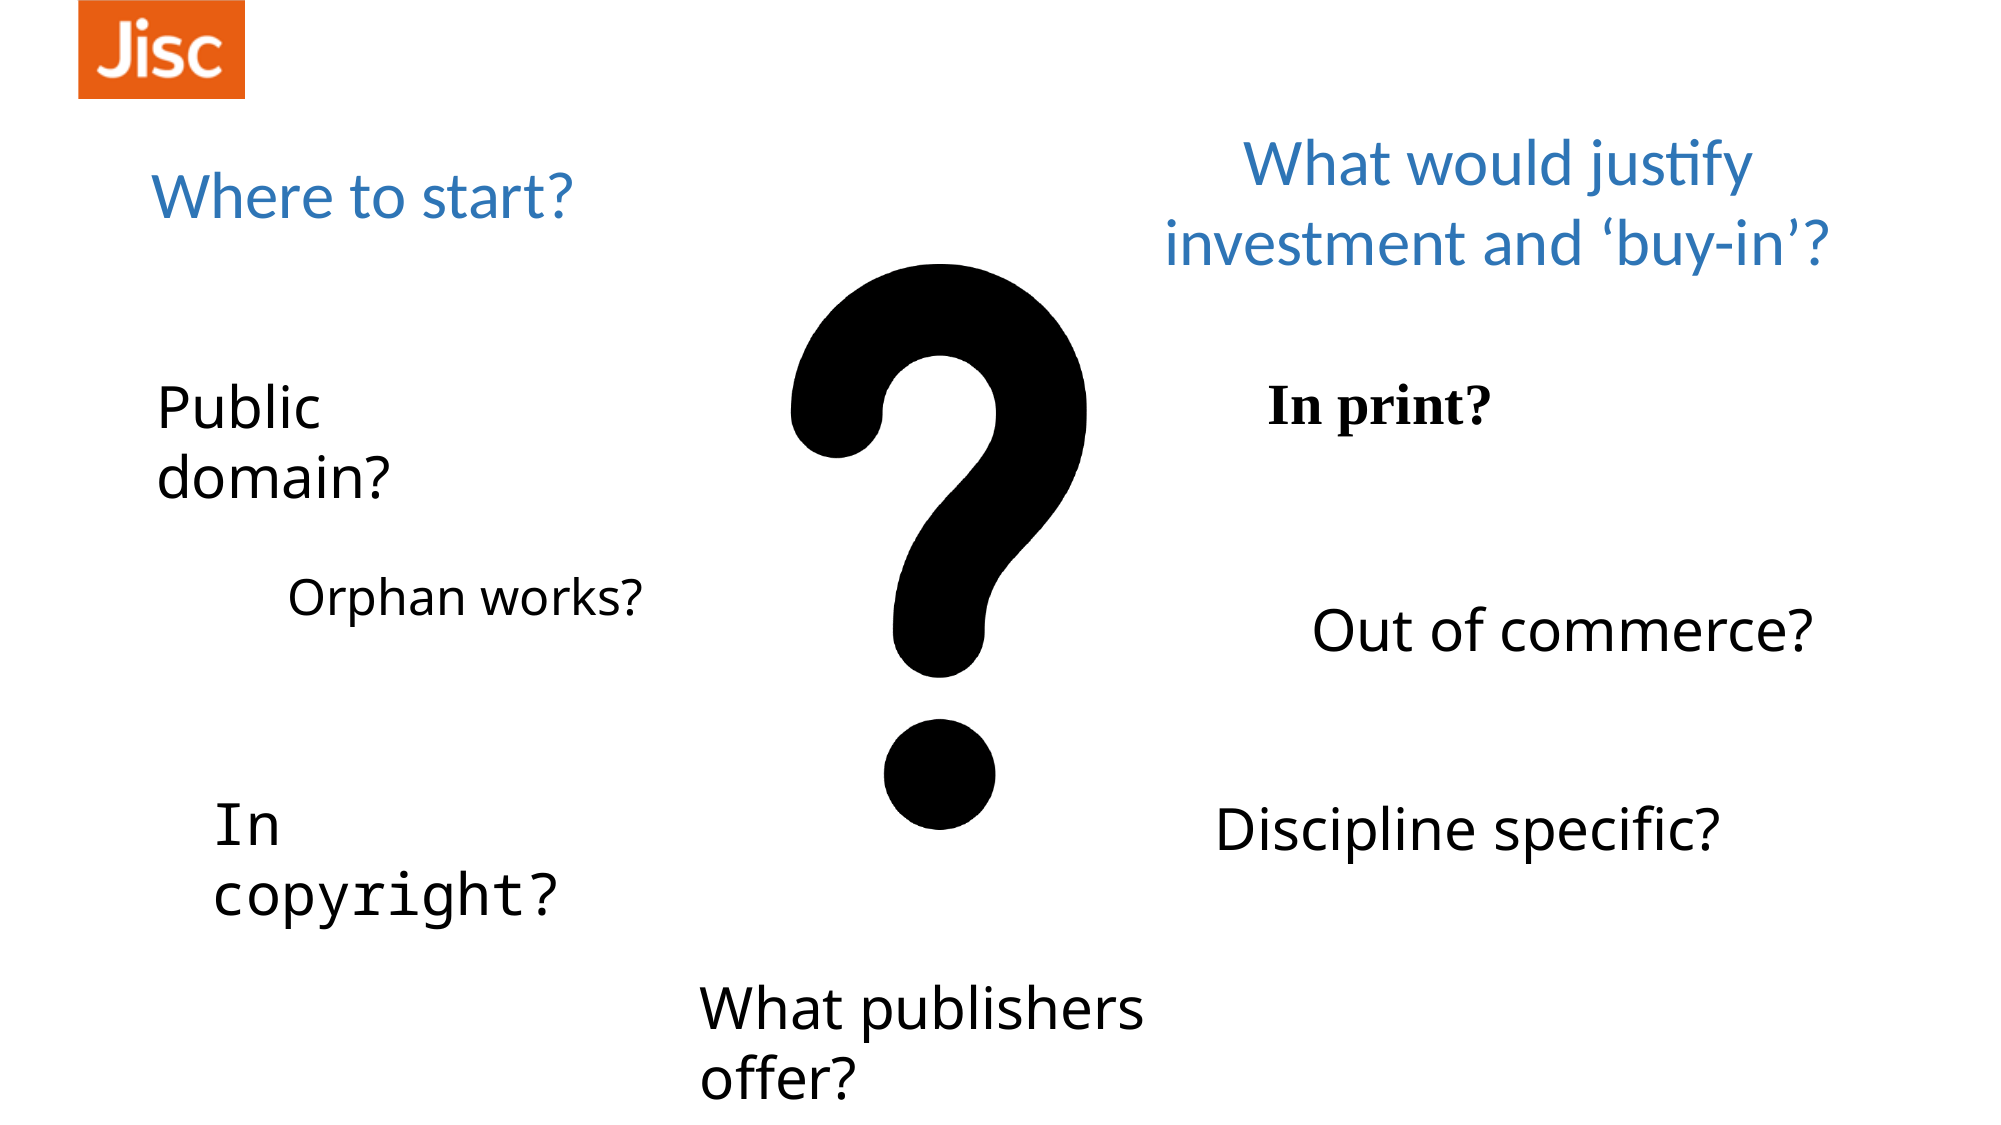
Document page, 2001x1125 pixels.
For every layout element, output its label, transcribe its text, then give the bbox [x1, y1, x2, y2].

text_box Out of commerce? [1296, 585, 1884, 671]
text_box Orphan works? [272, 558, 624, 634]
text_box Discipline specific? [1199, 784, 1779, 870]
text_box What would justify investment and ‘buy-in’? [1140, 111, 1858, 287]
picture [77, 0, 245, 99]
text_box What publishers offer? [684, 964, 1297, 1119]
text_box In copyright? [196, 779, 644, 935]
picture [624, 232, 1254, 861]
text_box Public domain? [141, 363, 579, 518]
text_box In print? [1254, 358, 1700, 444]
text_box Where to start? [99, 144, 644, 239]
